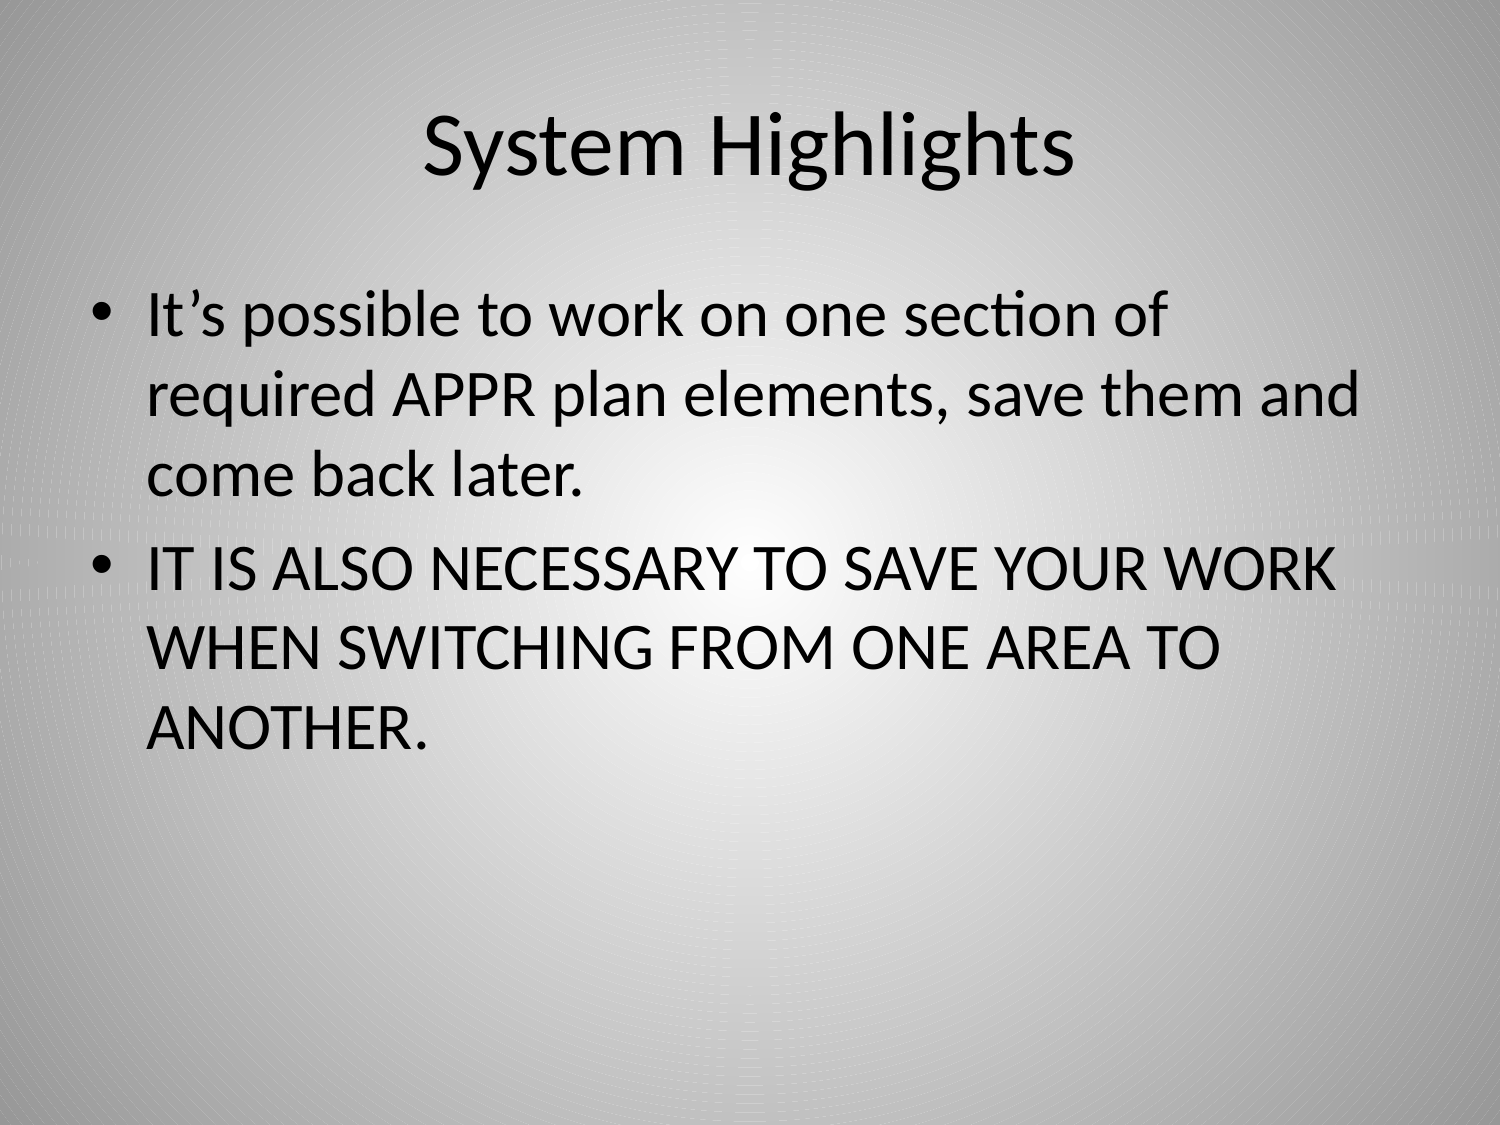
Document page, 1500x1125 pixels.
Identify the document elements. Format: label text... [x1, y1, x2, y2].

title System Highlights [75, 45, 1425, 233]
list It’s possible to work on one section of required APPR plan elements, save them and come back later. IT IS ALSO NECESSARY TO SAVE YOUR WORK WHEN SWITCHING FROM ONE AREA TO ANOTHER. [75, 262, 1425, 1005]
